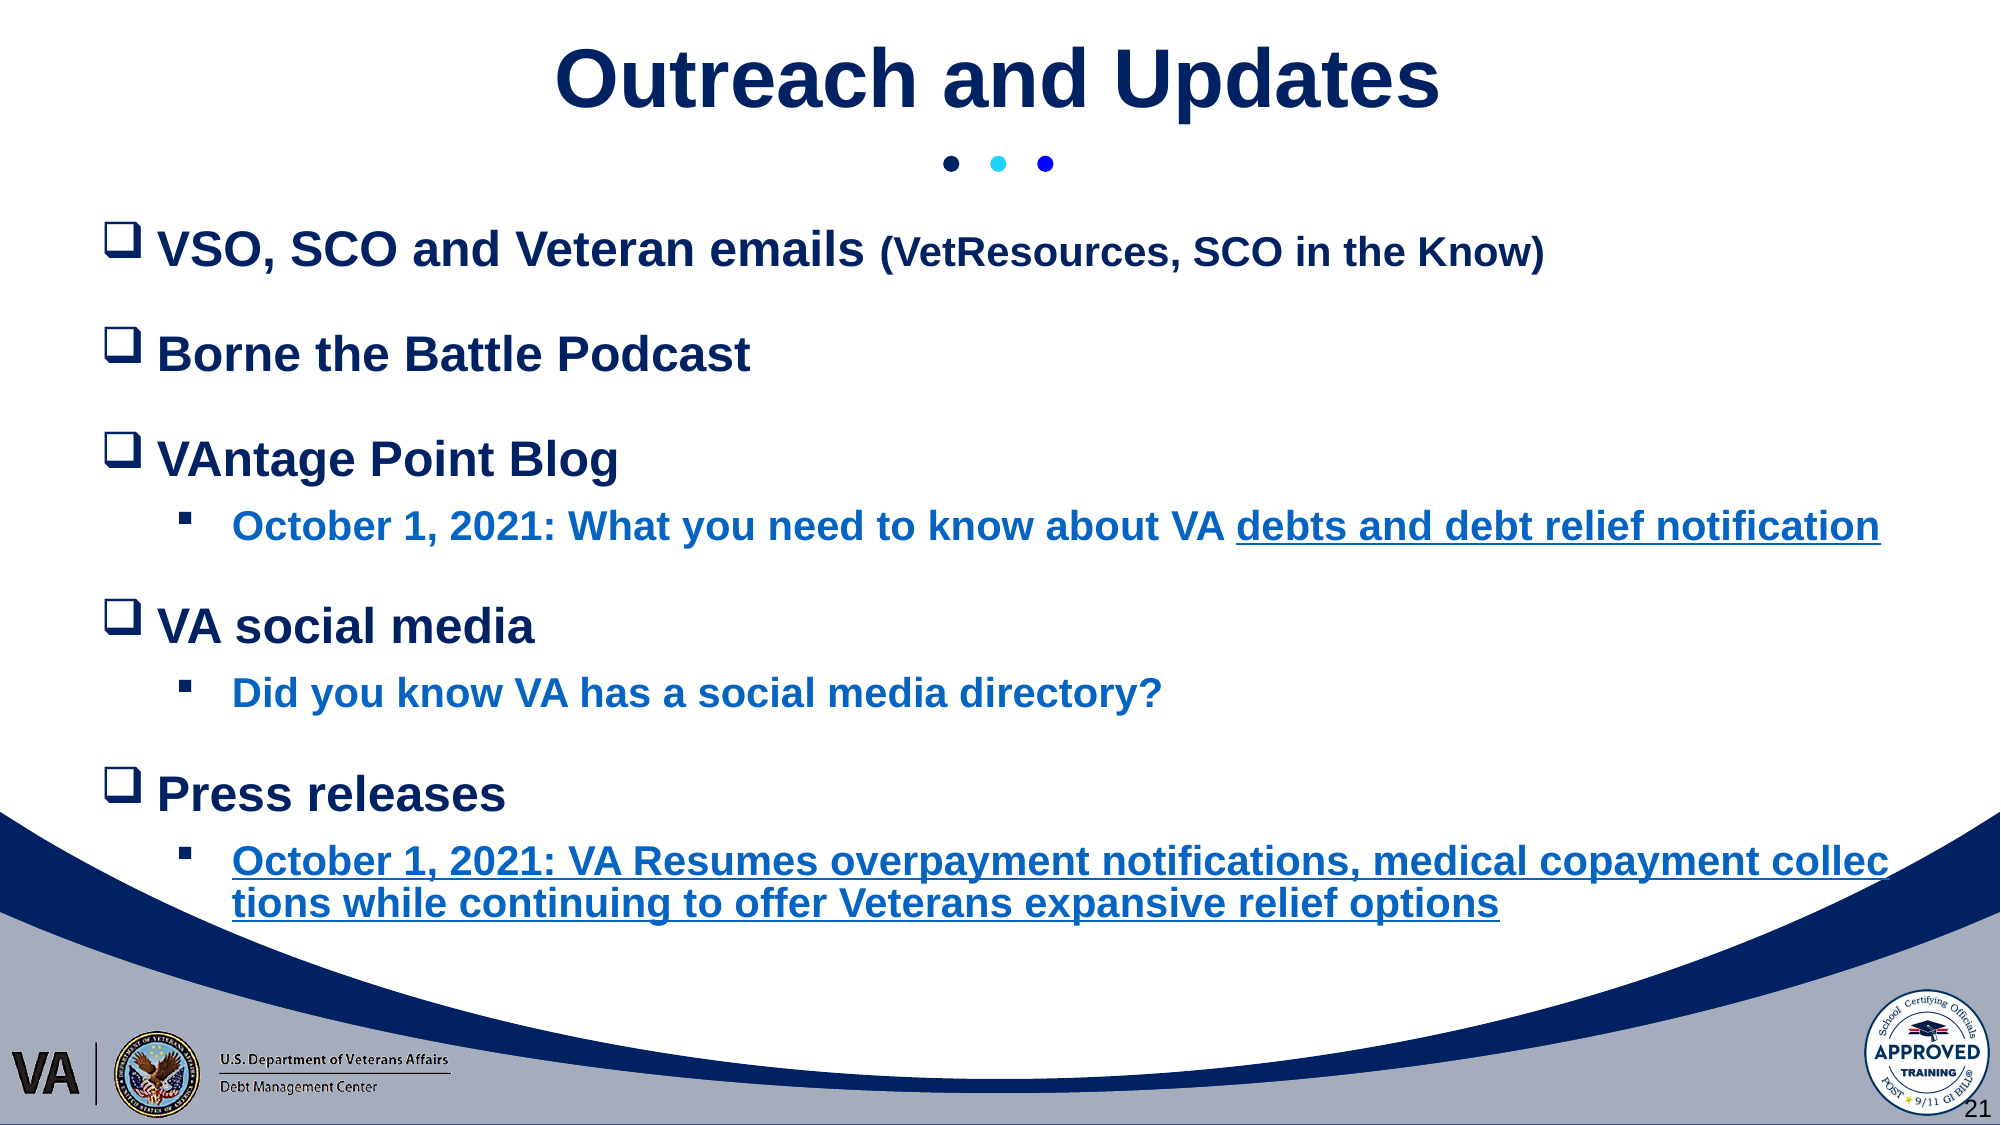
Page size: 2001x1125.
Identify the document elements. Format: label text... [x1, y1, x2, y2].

text_box VSO, SCO and Veteran emails (VetResources, SCO in the Know) Borne the Battle Podcast VAntage Point Blog October 1, 2021: What you need to know about VA debts and debt relief notification VA social media Did you know VA has a social media directory? Press releases October 1, 2021: VA Resumes overpayment notifications, medical copayment collections while continuing to offer Veterans expansive relief options [100, 173, 1900, 811]
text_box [0, 811, 2000, 1125]
picture [0, 1016, 484, 1125]
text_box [943, 155, 1054, 172]
text_box Outreach and Updates [98, 35, 1898, 126]
picture [1864, 989, 1990, 1116]
